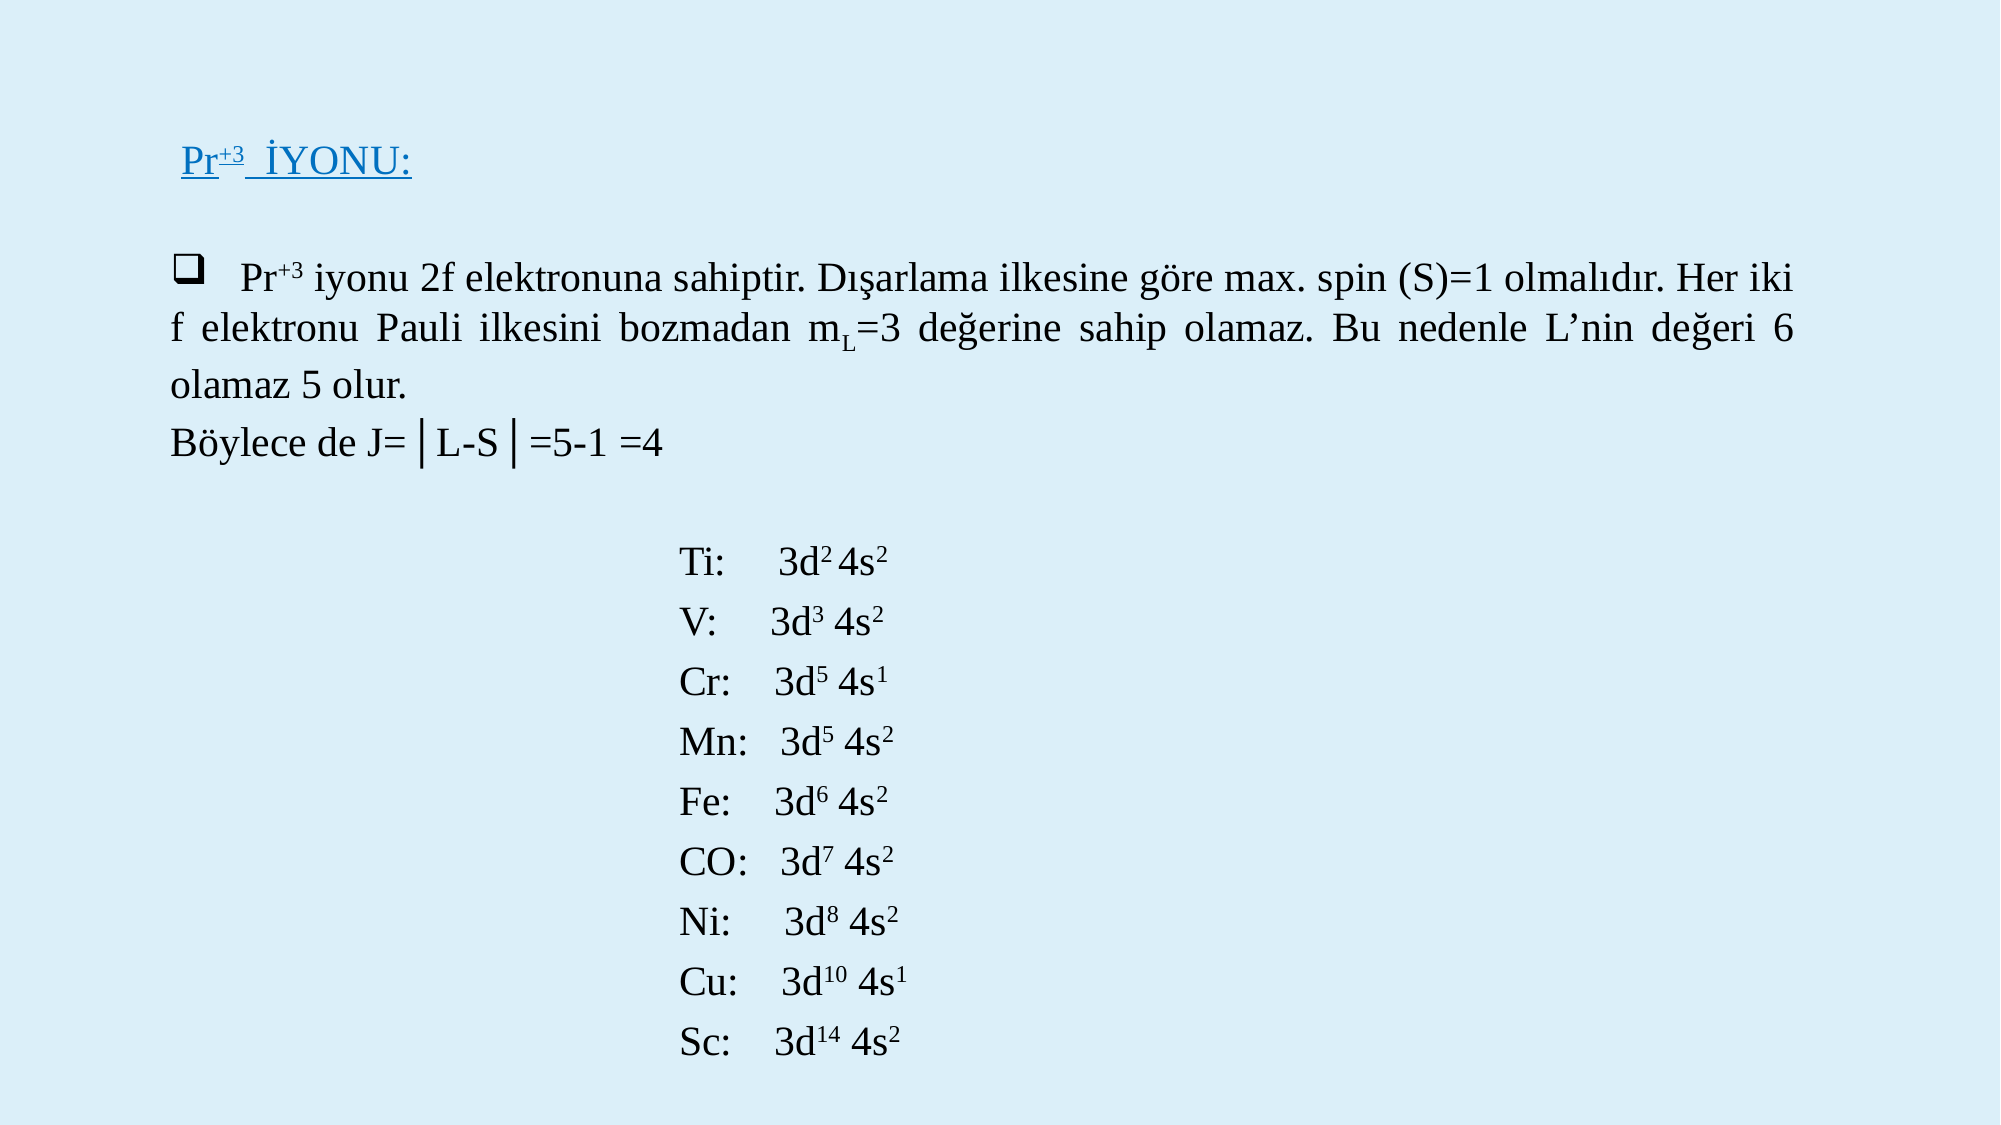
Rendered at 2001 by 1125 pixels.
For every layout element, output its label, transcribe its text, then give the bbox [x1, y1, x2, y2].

text_box Pr+3 İYONU: Pr+3 iyonu 2f elektronuna sahiptir. Dışarlama ilkesine göre max. spin (S)=1 olmalıdır. Her iki f elektronu Pauli ilkesini bozmadan mL=3 değerine sahip olamaz. Bu nedenle L’nin değeri 6 olamaz 5 olur. Böylece de J=│L-S│=5-1 =4 [155, 125, 1811, 994]
text_box Ti: 3d2 4s2 V: 3d3 4s2 Cr: 3d5 4s1 Mn: 3d5 4s2 Fe: 3d6 4s2 CO: 3d7 4s2 Ni: 3d8 4s2 Cu: 3d10 4s1 Sc: 3d14 4s2 [664, 515, 984, 1071]
